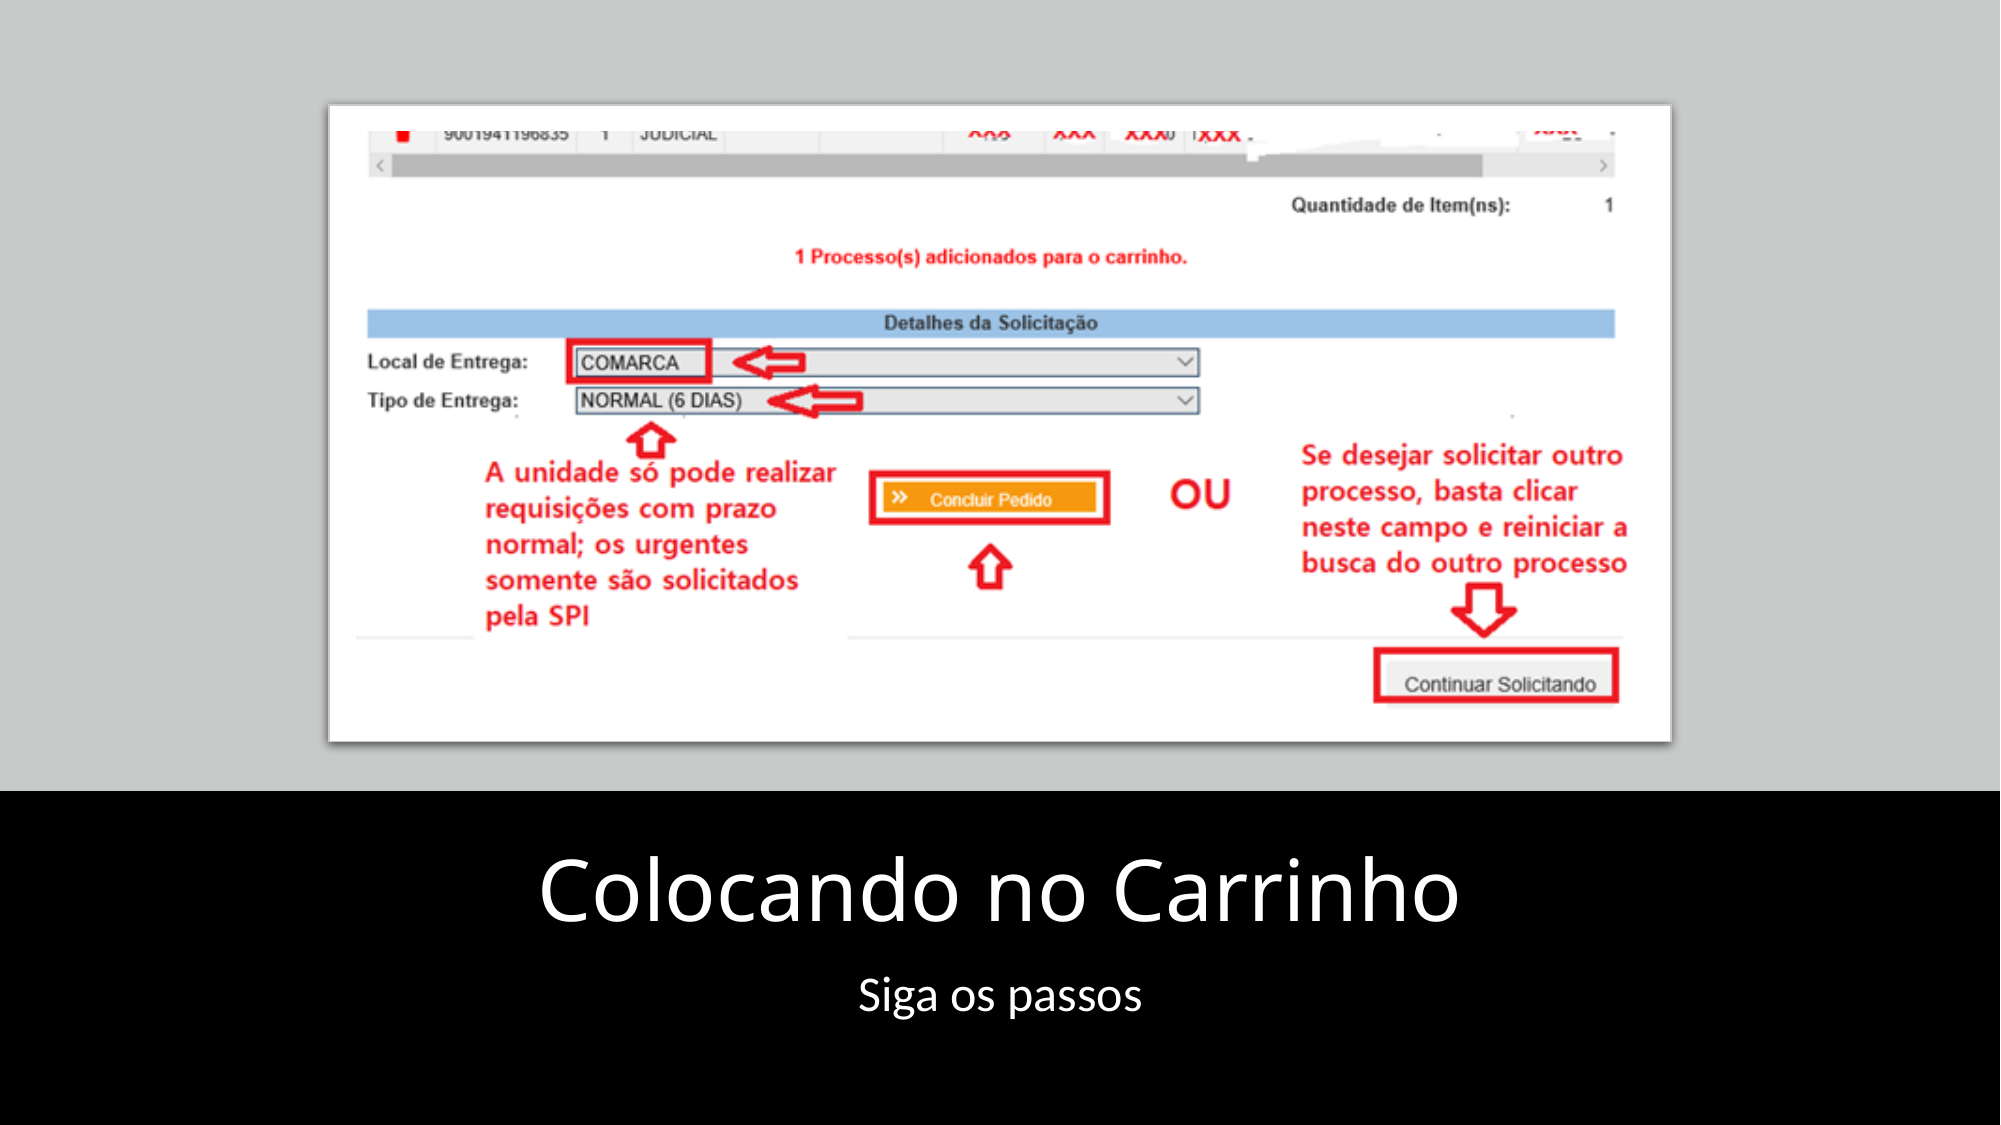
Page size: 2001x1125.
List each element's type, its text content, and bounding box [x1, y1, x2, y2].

text_box [328, 104, 1672, 743]
list Siga os passos [105, 960, 1895, 1036]
text_box [0, 0, 2000, 792]
title Colocando no Carrinho [105, 838, 1895, 949]
picture [355, 131, 1645, 716]
